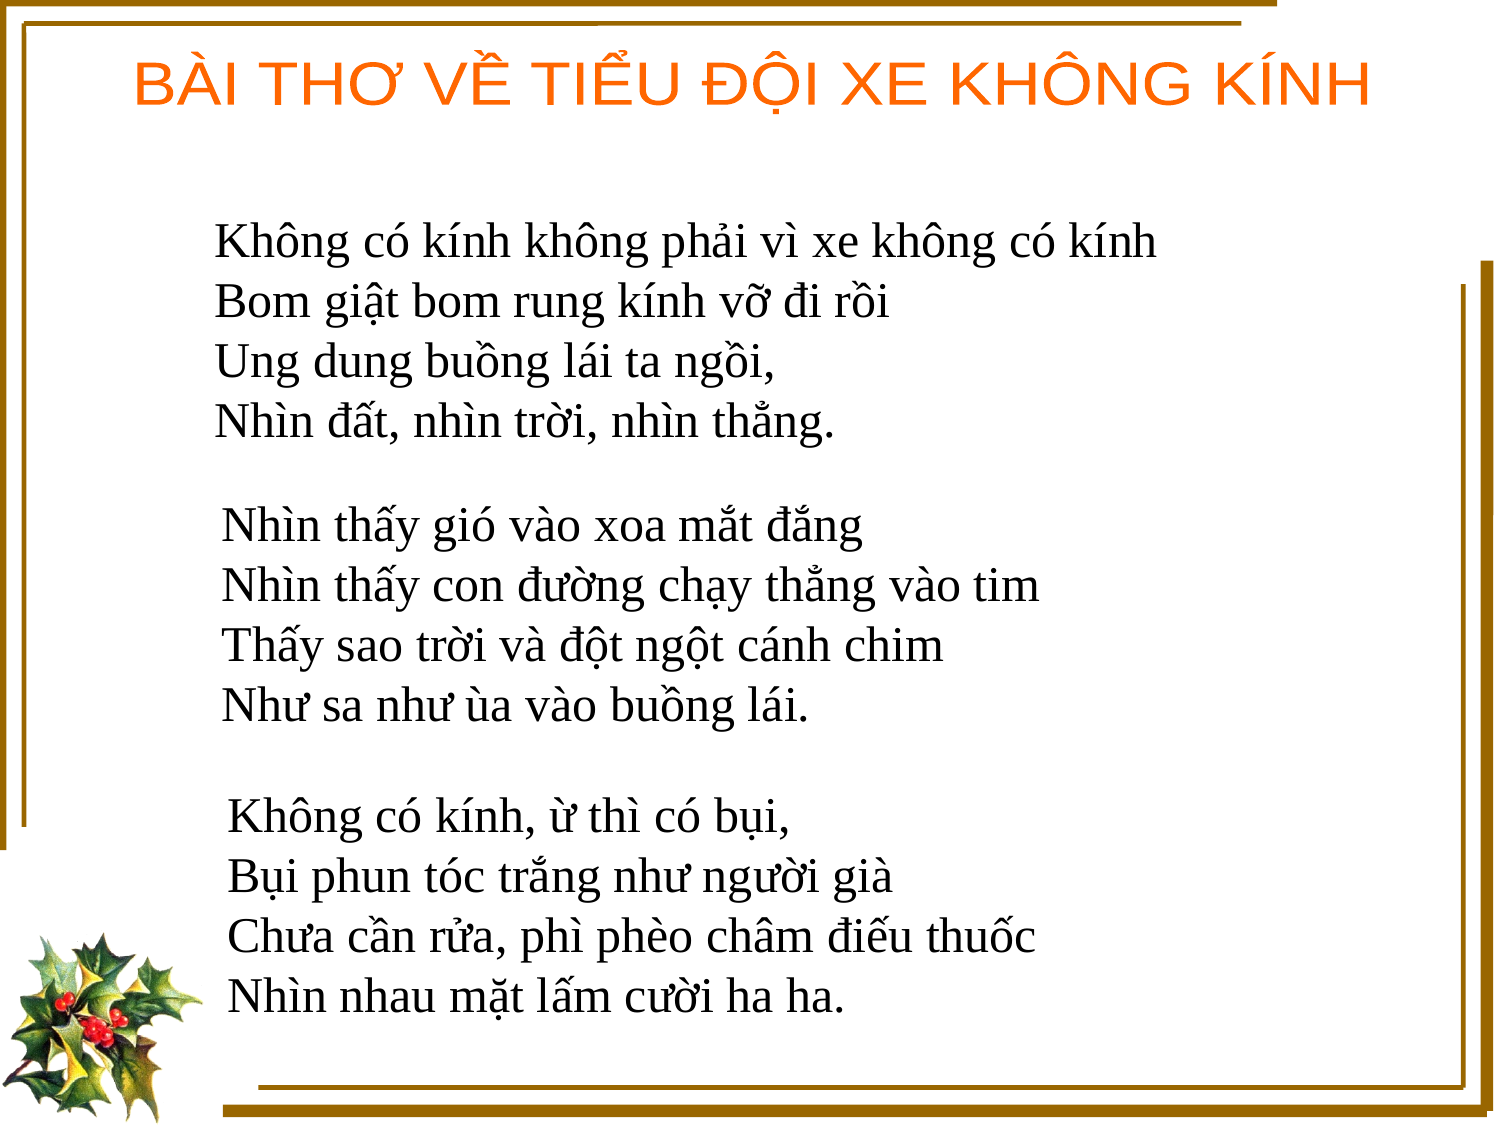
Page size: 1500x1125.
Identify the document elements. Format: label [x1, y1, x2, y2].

text_box [212, 774, 1226, 1088]
text_box [0, 0, 1278, 259]
text_box [0, 750, 217, 851]
text_box [222, 260, 1488, 1112]
text_box [0, 249, 1226, 742]
picture [0, 929, 205, 1125]
